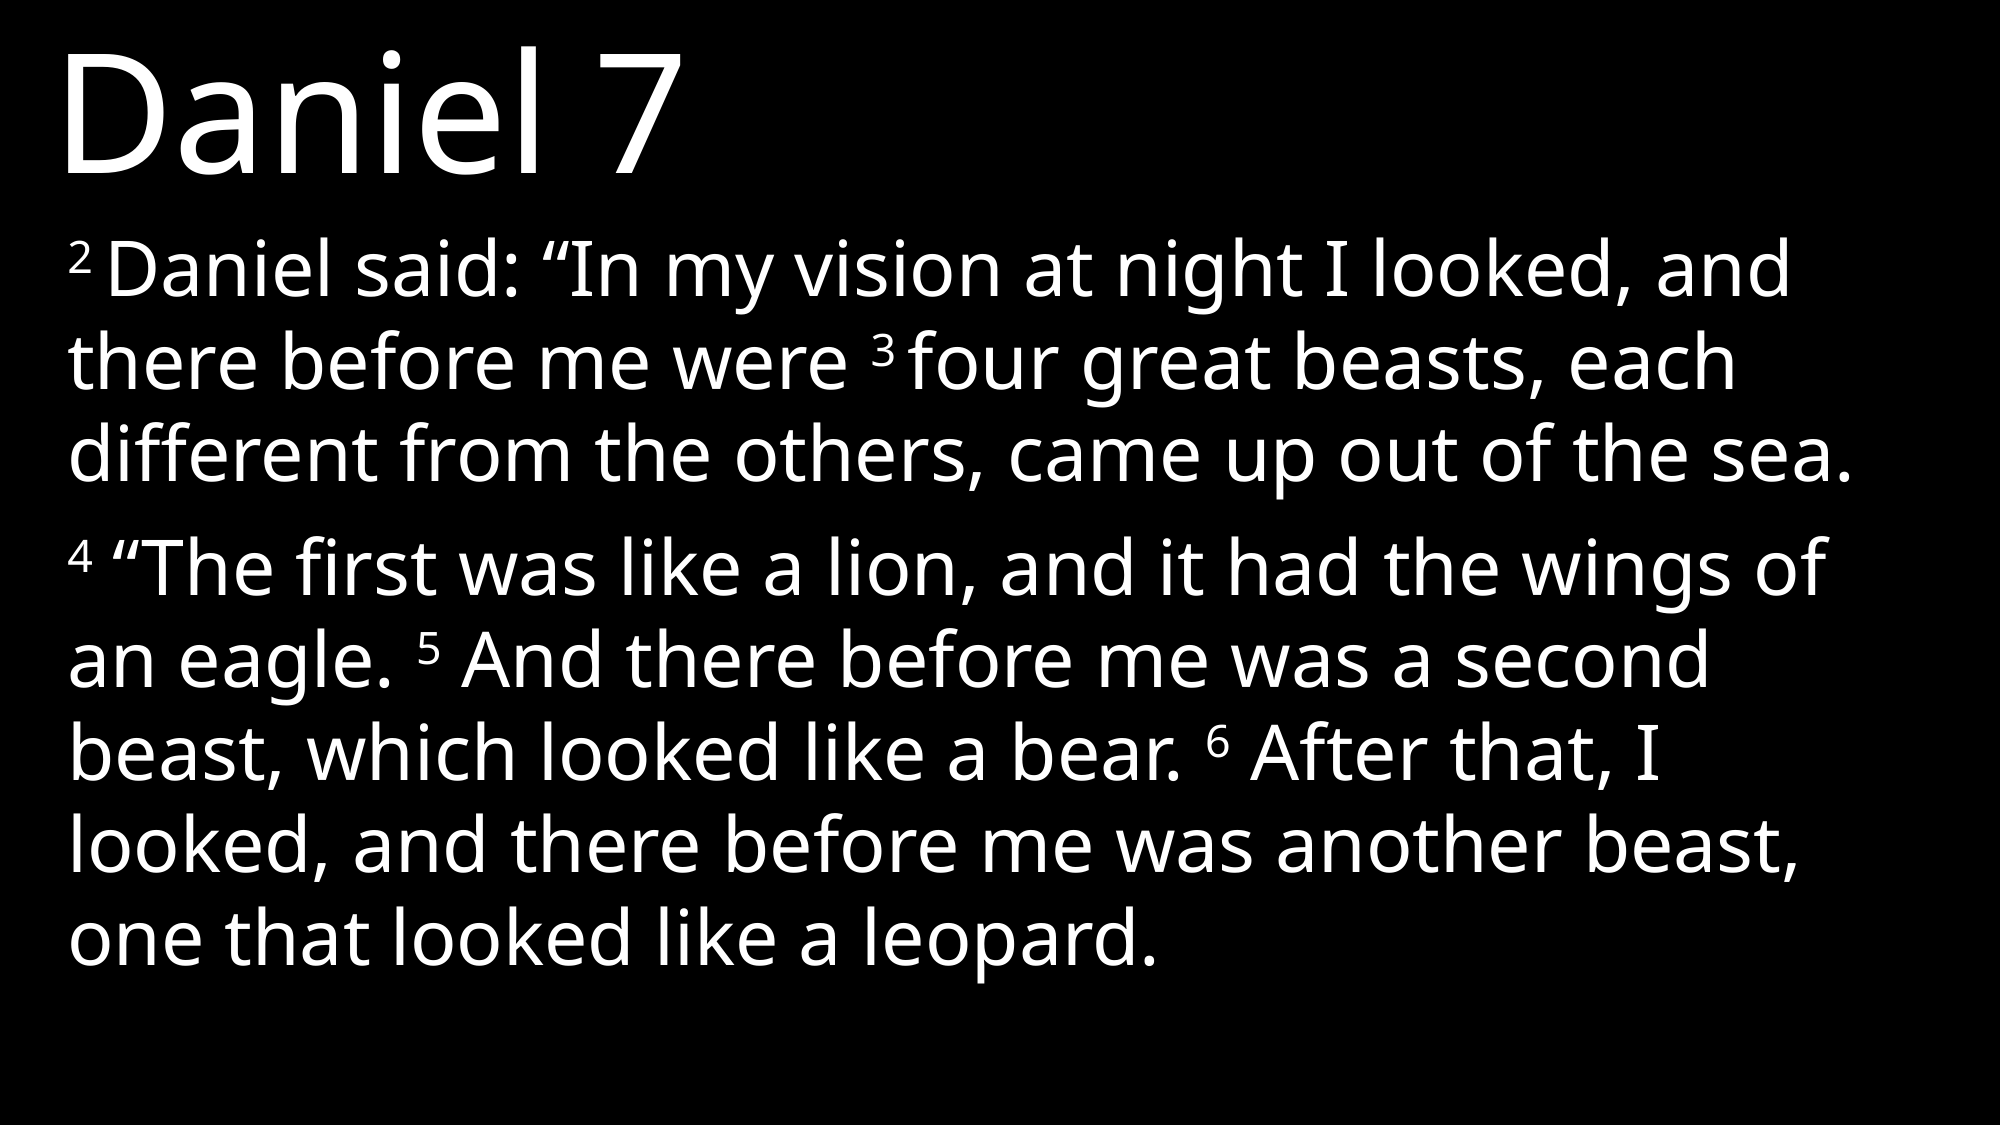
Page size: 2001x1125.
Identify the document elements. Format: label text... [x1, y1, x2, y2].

text_box Daniel 7 [37, 0, 1838, 215]
text_box 2 Daniel said: “In my vision at night I looked, and there before me were 3 four great beasts, each different from the others, came up out of the sea. 4 “The first was like a lion, and it had the wings of an eagle. 5 And there before me was a second beast, which looked like a bear. 6 After that, I looked, and there before me was another beast, one that looked like a leopard. [49, 212, 1943, 988]
